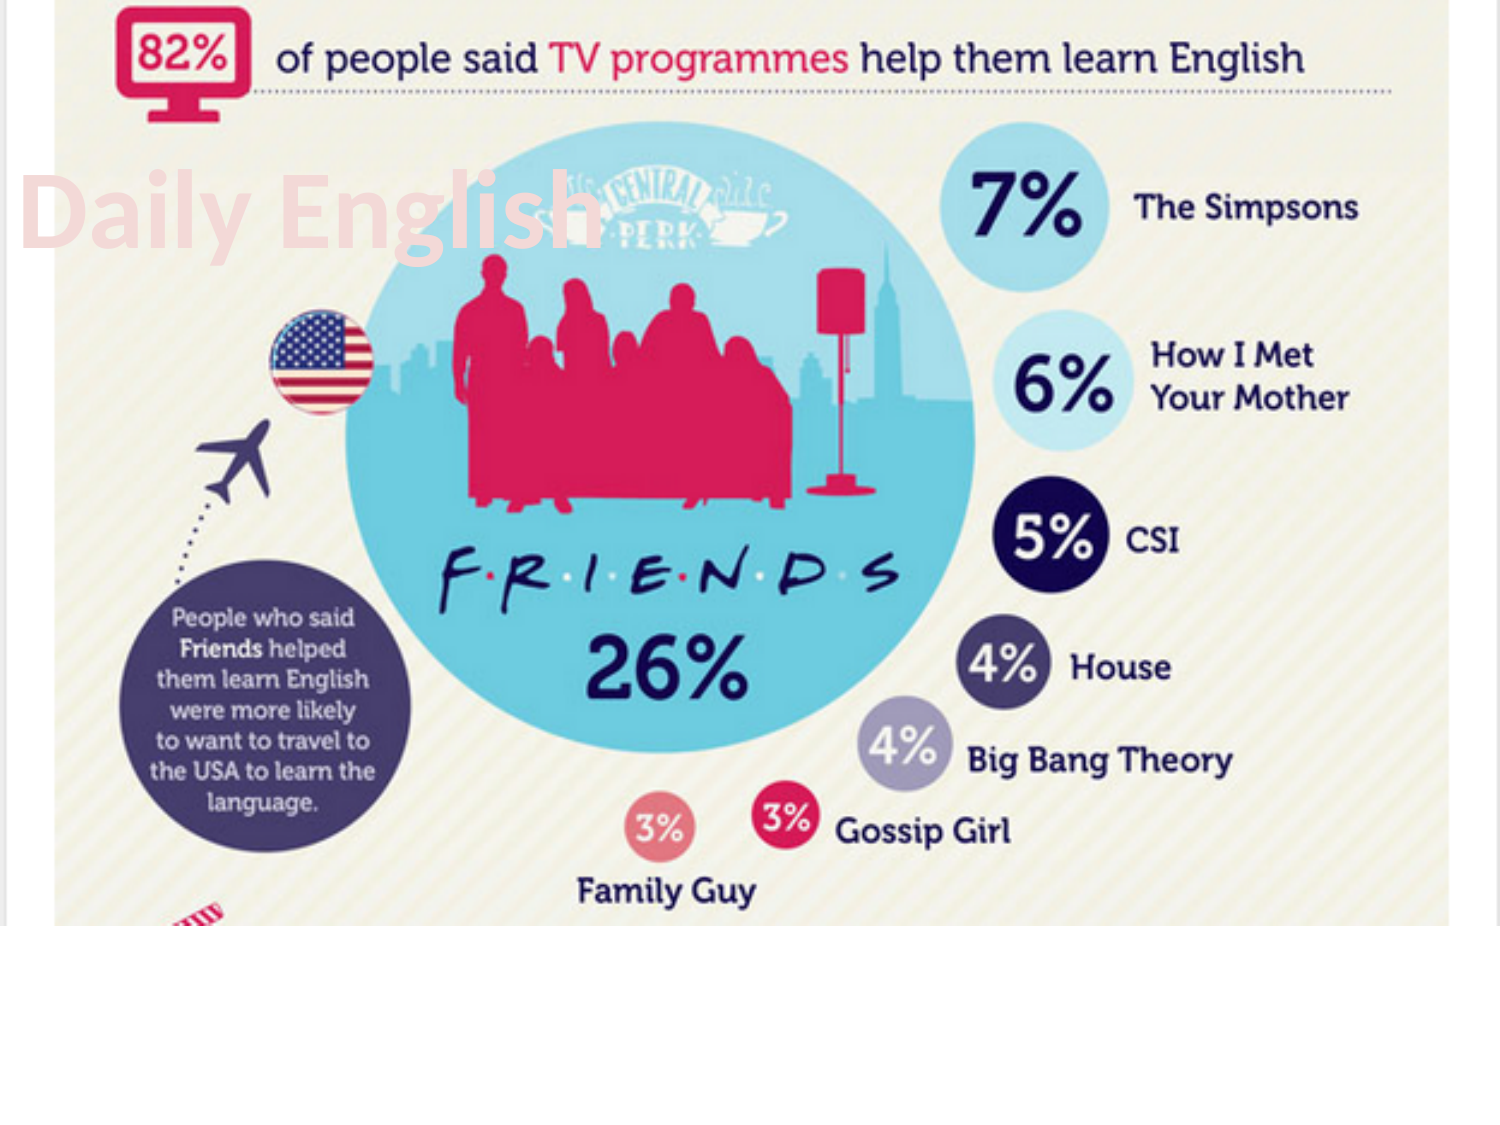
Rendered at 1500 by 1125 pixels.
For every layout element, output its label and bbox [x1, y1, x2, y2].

picture [0, 0, 1500, 927]
